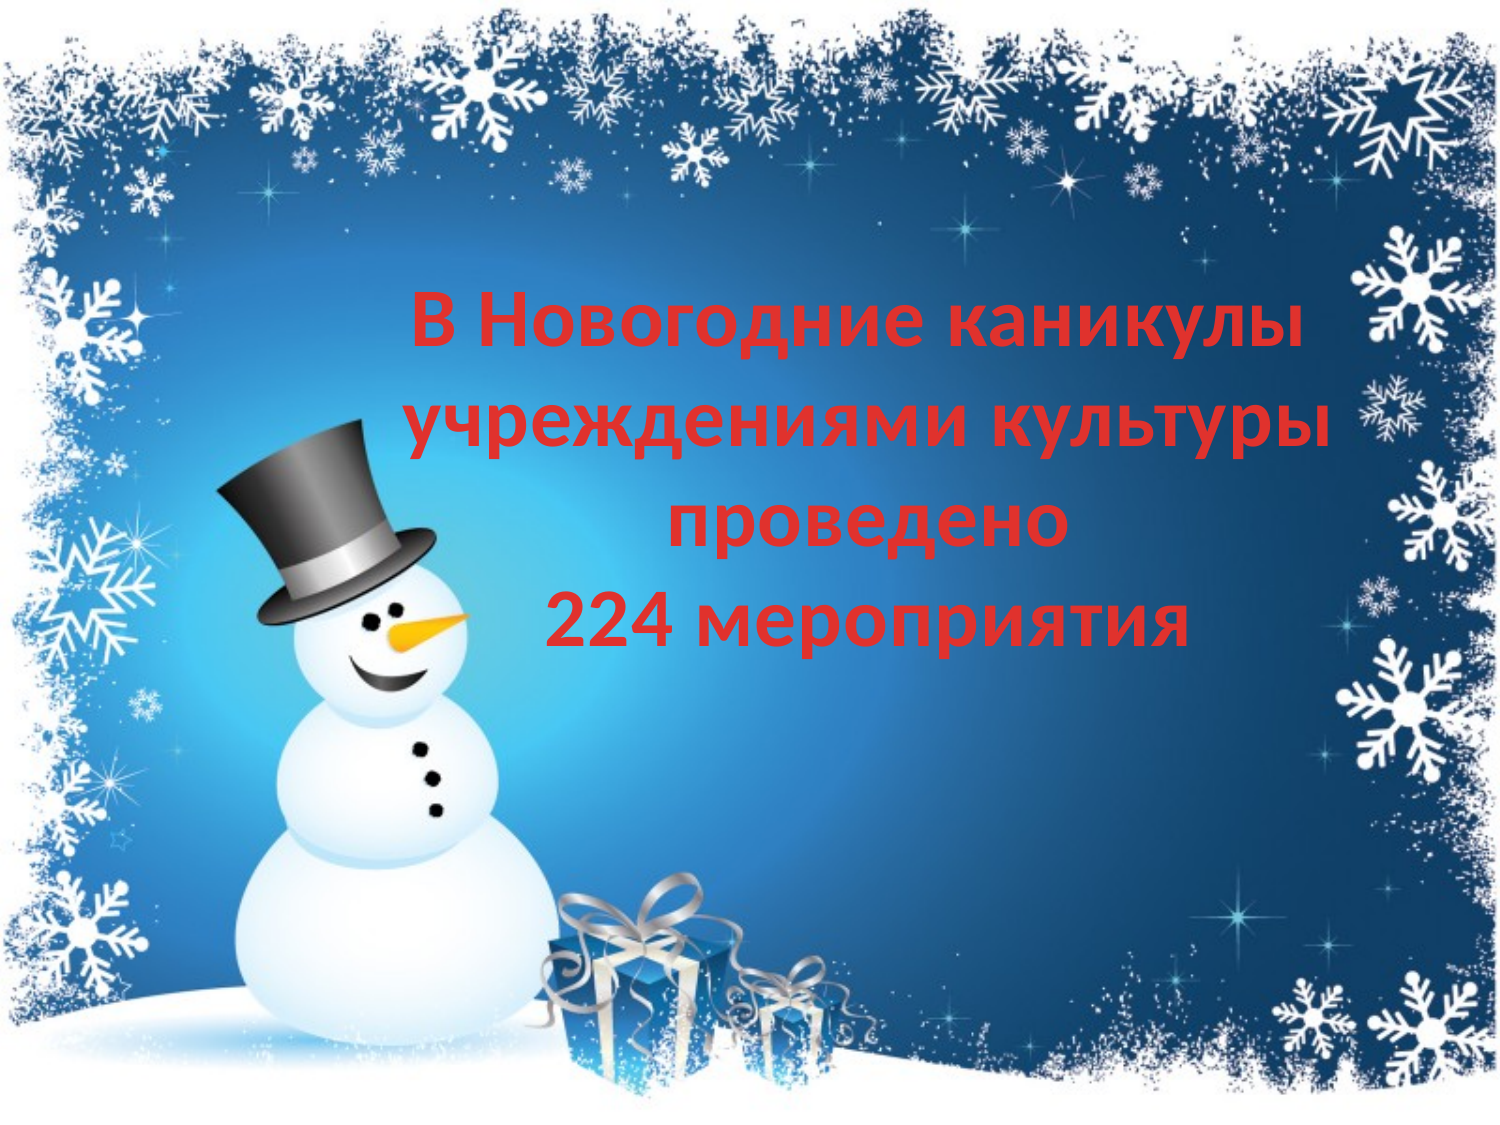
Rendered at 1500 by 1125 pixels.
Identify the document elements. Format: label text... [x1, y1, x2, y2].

picture [0, 0, 1500, 1125]
text_box В Новогодние каникулы учреждениями культуры проведено 224 мероприятия [383, 255, 1355, 670]
